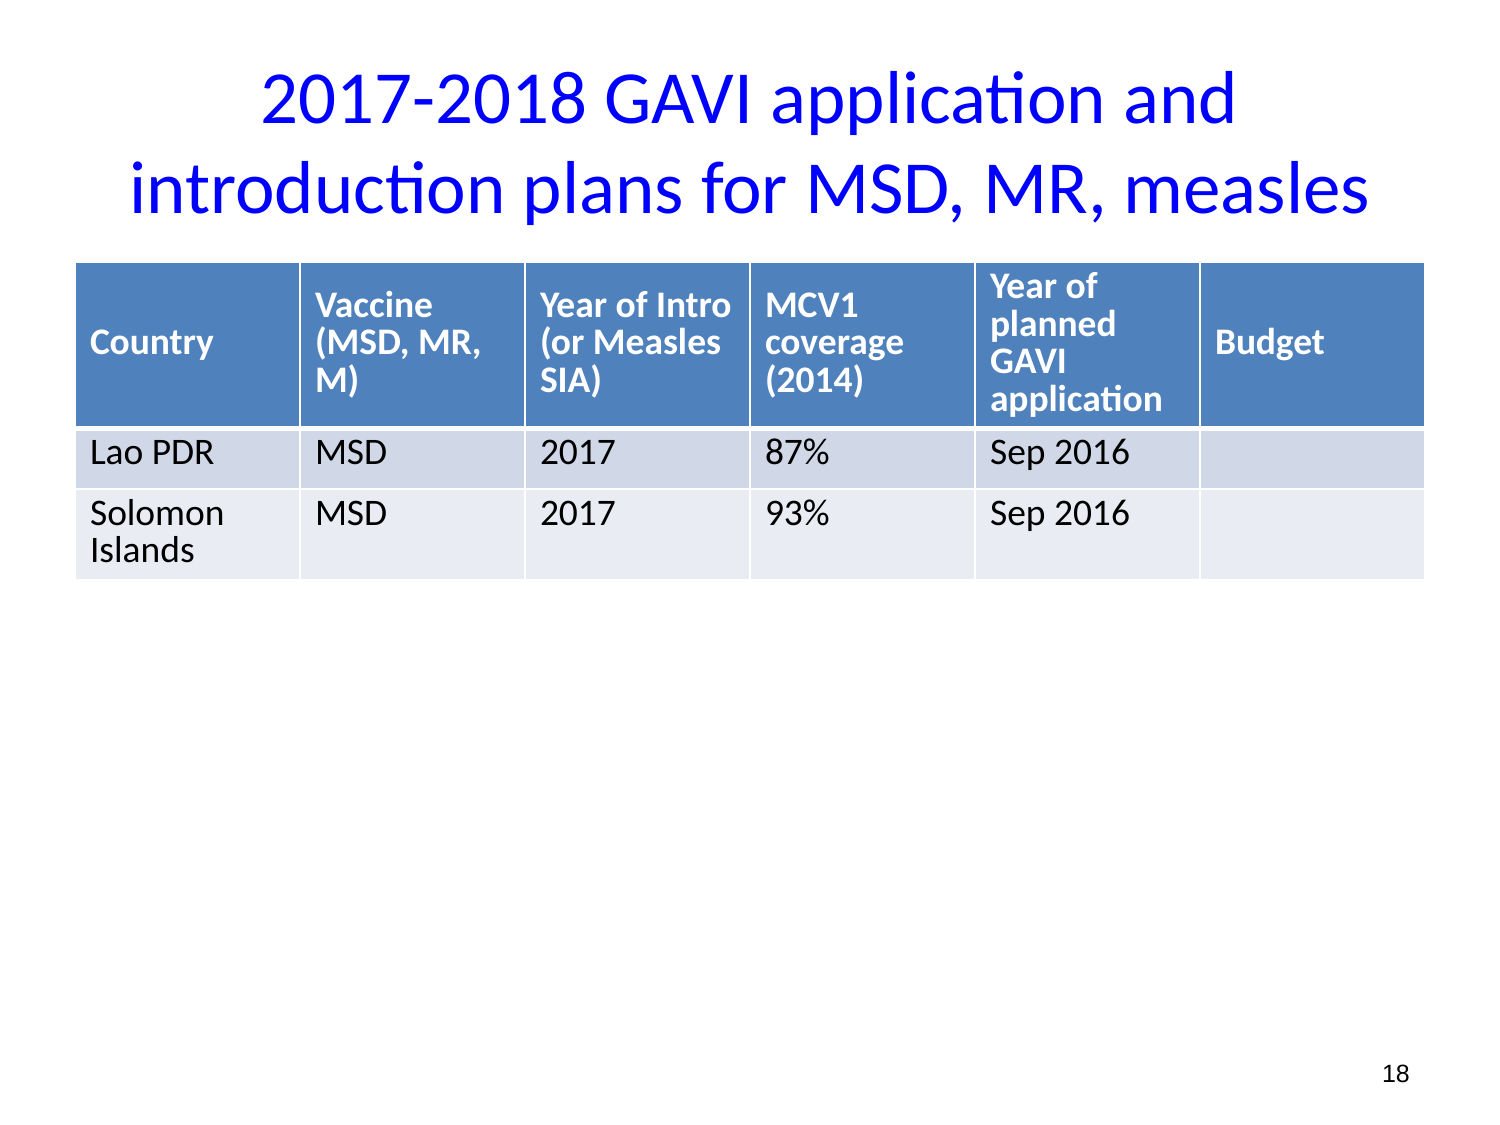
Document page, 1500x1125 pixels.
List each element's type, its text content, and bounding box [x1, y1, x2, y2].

table_header Budget [1201, 263, 1424, 426]
table_cell [1201, 431, 1424, 488]
table_cell Sep 2016 [976, 431, 1199, 488]
table_cell Lao PDR [76, 431, 299, 488]
table_header MCV1 coverage (2014) [751, 263, 974, 426]
table_cell Solomon Islands [76, 490, 299, 579]
table_cell 87% [751, 431, 974, 488]
table_cell MSD [301, 431, 524, 488]
table_header Year of Intro (or Measles SIA) [526, 263, 749, 426]
table_cell [1201, 490, 1424, 579]
table_header Vaccine (MSD, MR, M) [301, 263, 524, 426]
slide_number 18 [1074, 1042, 1425, 1103]
table_header Country [76, 263, 299, 426]
table_cell MSD [301, 490, 524, 579]
table_cell 2017 [526, 431, 749, 488]
table_cell 2017 [526, 490, 749, 579]
table_header Year of planned GAVI application [976, 263, 1199, 426]
table_cell 93% [751, 490, 974, 579]
title 2017-2018 GAVI application and introduction plans for MSD, MR, measles [75, 45, 1425, 233]
table_cell Sep 2016 [976, 490, 1199, 579]
